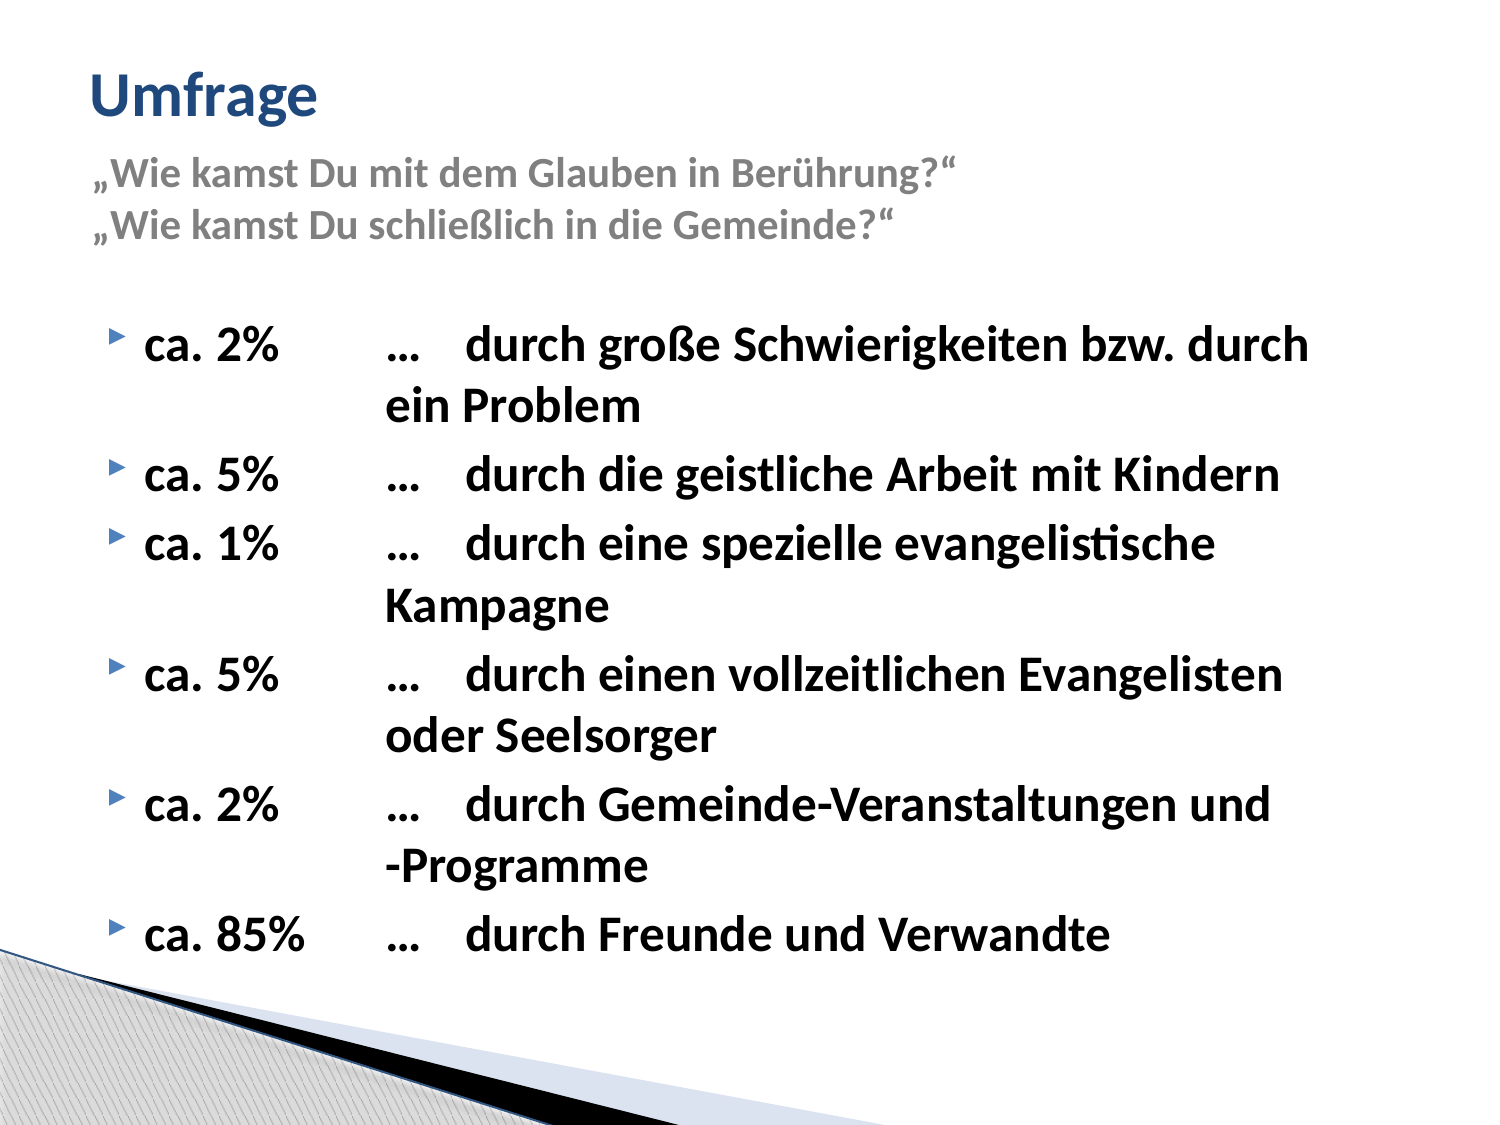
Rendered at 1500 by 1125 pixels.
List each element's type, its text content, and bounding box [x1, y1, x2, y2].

list ca. 2% … durch große Schwierigkeiten bzw. durch ein Problem ca. 5% … durch die geistliche Arbeit mit Kindern ca. 1% … durch eine spezielle evangelistische Kampagne ca. 5% … durch einen vollzeitlichen Evangelisten oder Seelsorger ca. 2% … durch Gemeinde-Veranstaltungen und -Programme ca. 85% … durch Freunde und Verwandte [75, 302, 1459, 976]
text_box „Wie kamst Du mit dem Glauben in Berührung?“ „Wie kamst Du schließlich in die Gemeinde?“ [76, 137, 1427, 256]
title Umfrage [75, 45, 1500, 138]
